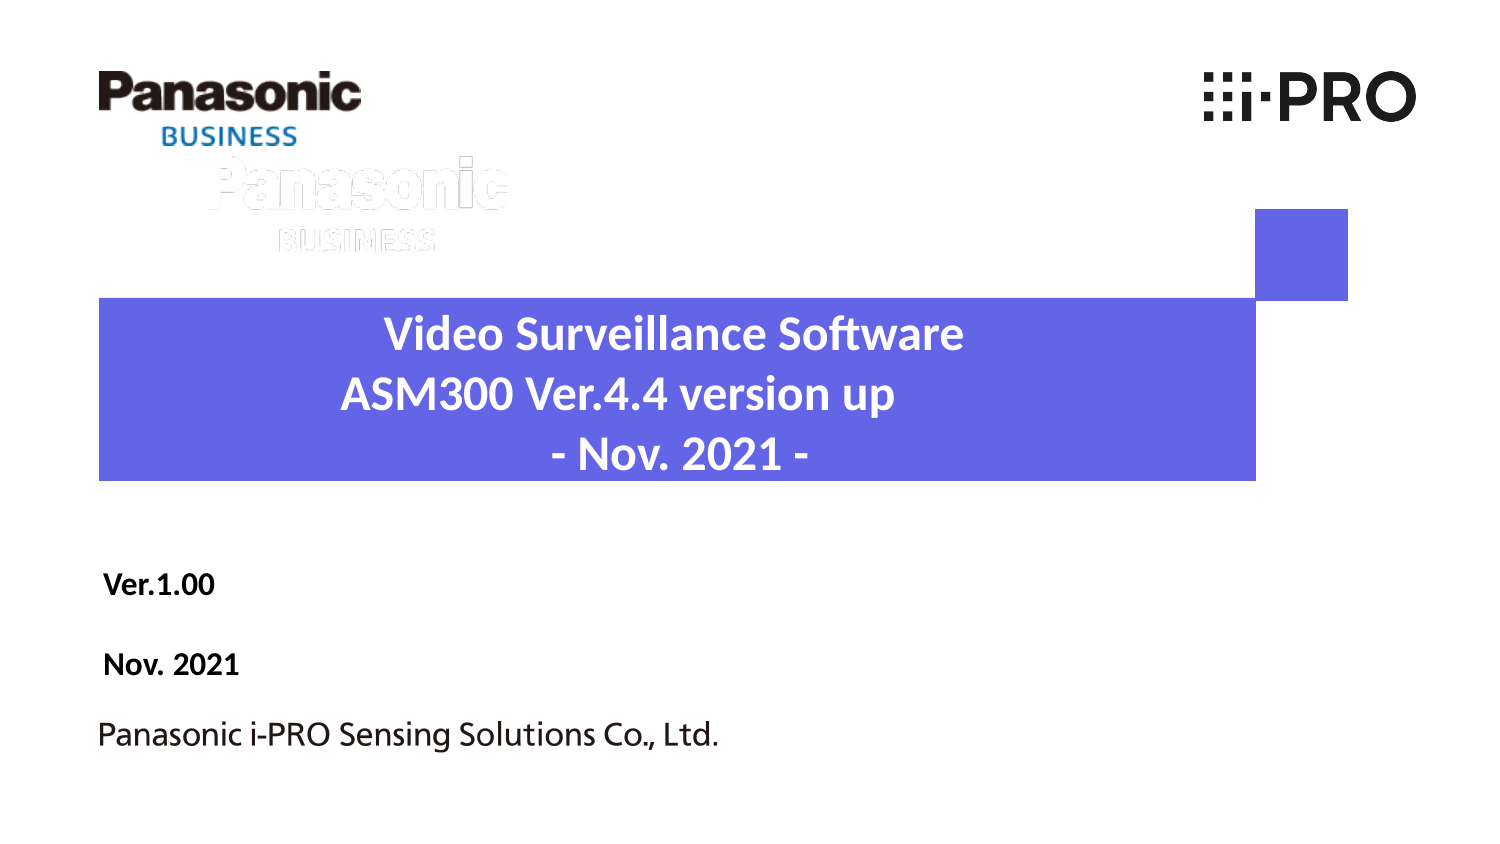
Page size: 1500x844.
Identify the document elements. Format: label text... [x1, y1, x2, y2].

text_box Video Surveillance Software ASM300 Ver.4.4 version up - Nov. 2021 - [108, 293, 1252, 489]
picture [1255, 209, 1348, 301]
text_box Ver.1.00 Nov. 2021 [88, 555, 935, 690]
picture [99, 71, 361, 146]
picture [99, 720, 718, 754]
picture [1204, 71, 1416, 122]
